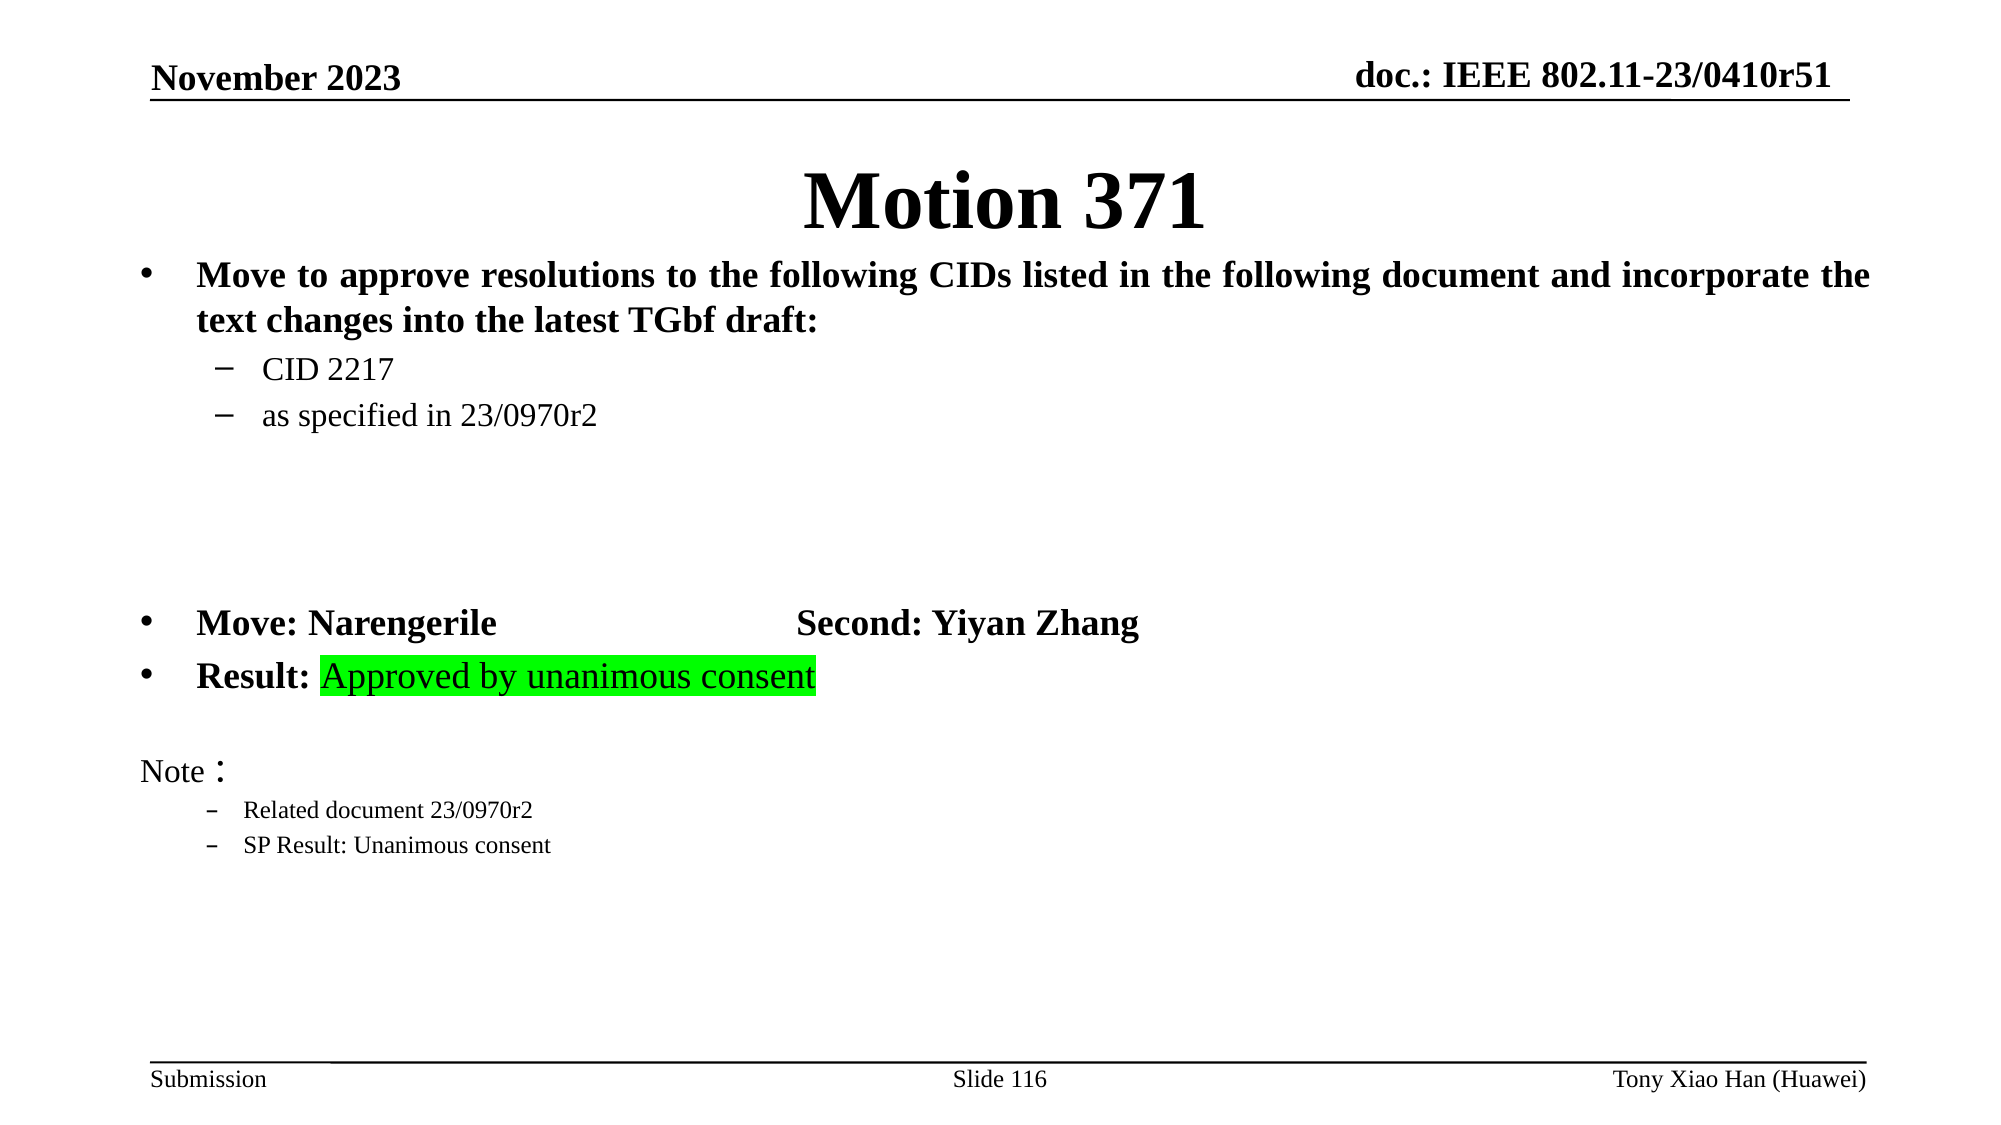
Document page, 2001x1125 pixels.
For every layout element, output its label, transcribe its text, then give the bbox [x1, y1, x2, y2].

text_box Motion 371 [368, 137, 1644, 212]
text_box Move to approve resolutions to the following CIDs listed in the following document and incorporate the text changes into the latest TGbf draft: CID 2217 as specified in 23/0970r2 Move: Narengerile Second: Yiyan Zhang Result: Approved by unanimous consent Note： Related document 23/0970r2 SP Result: Unanimous consent [125, 212, 1888, 900]
